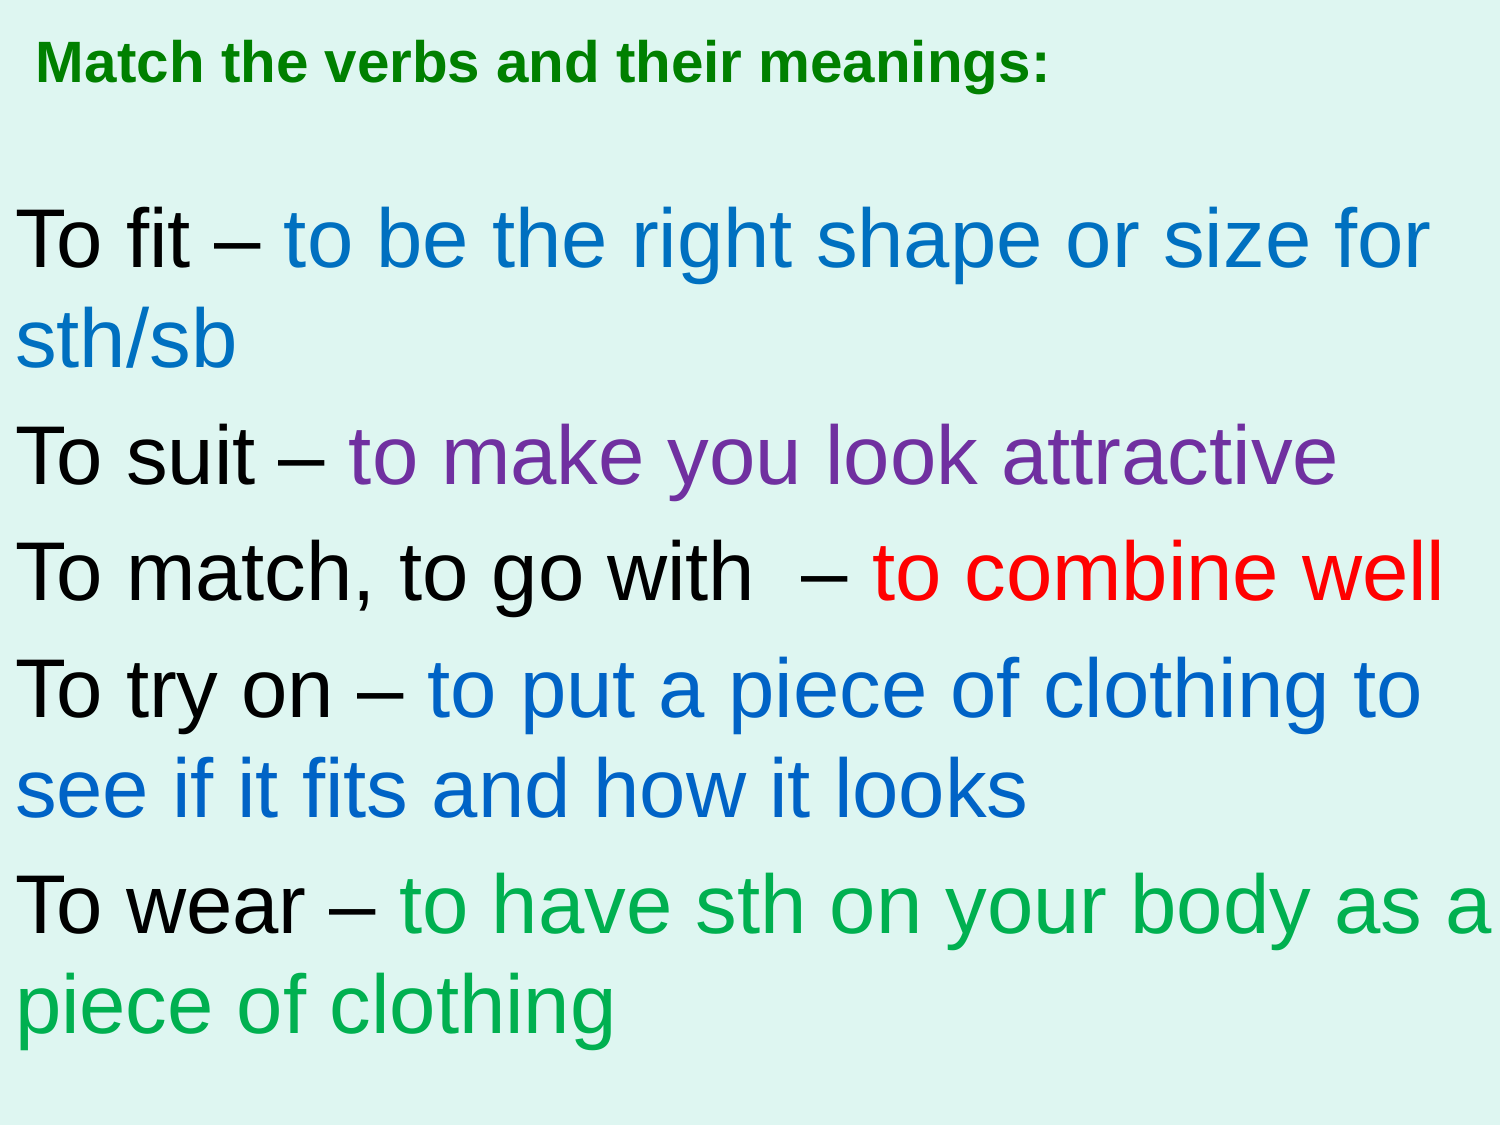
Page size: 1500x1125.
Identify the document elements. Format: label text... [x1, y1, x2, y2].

list Маtch the verbs and their meanings: To fit – to be the right shape or size for sth/sb To suit – to make you look attractive To match, to go with – to combine well To try on – to put a piece of clothing to see if it fits and how it looks To wear – to have sth on your body as a piece of clothing [0, 0, 1500, 1125]
